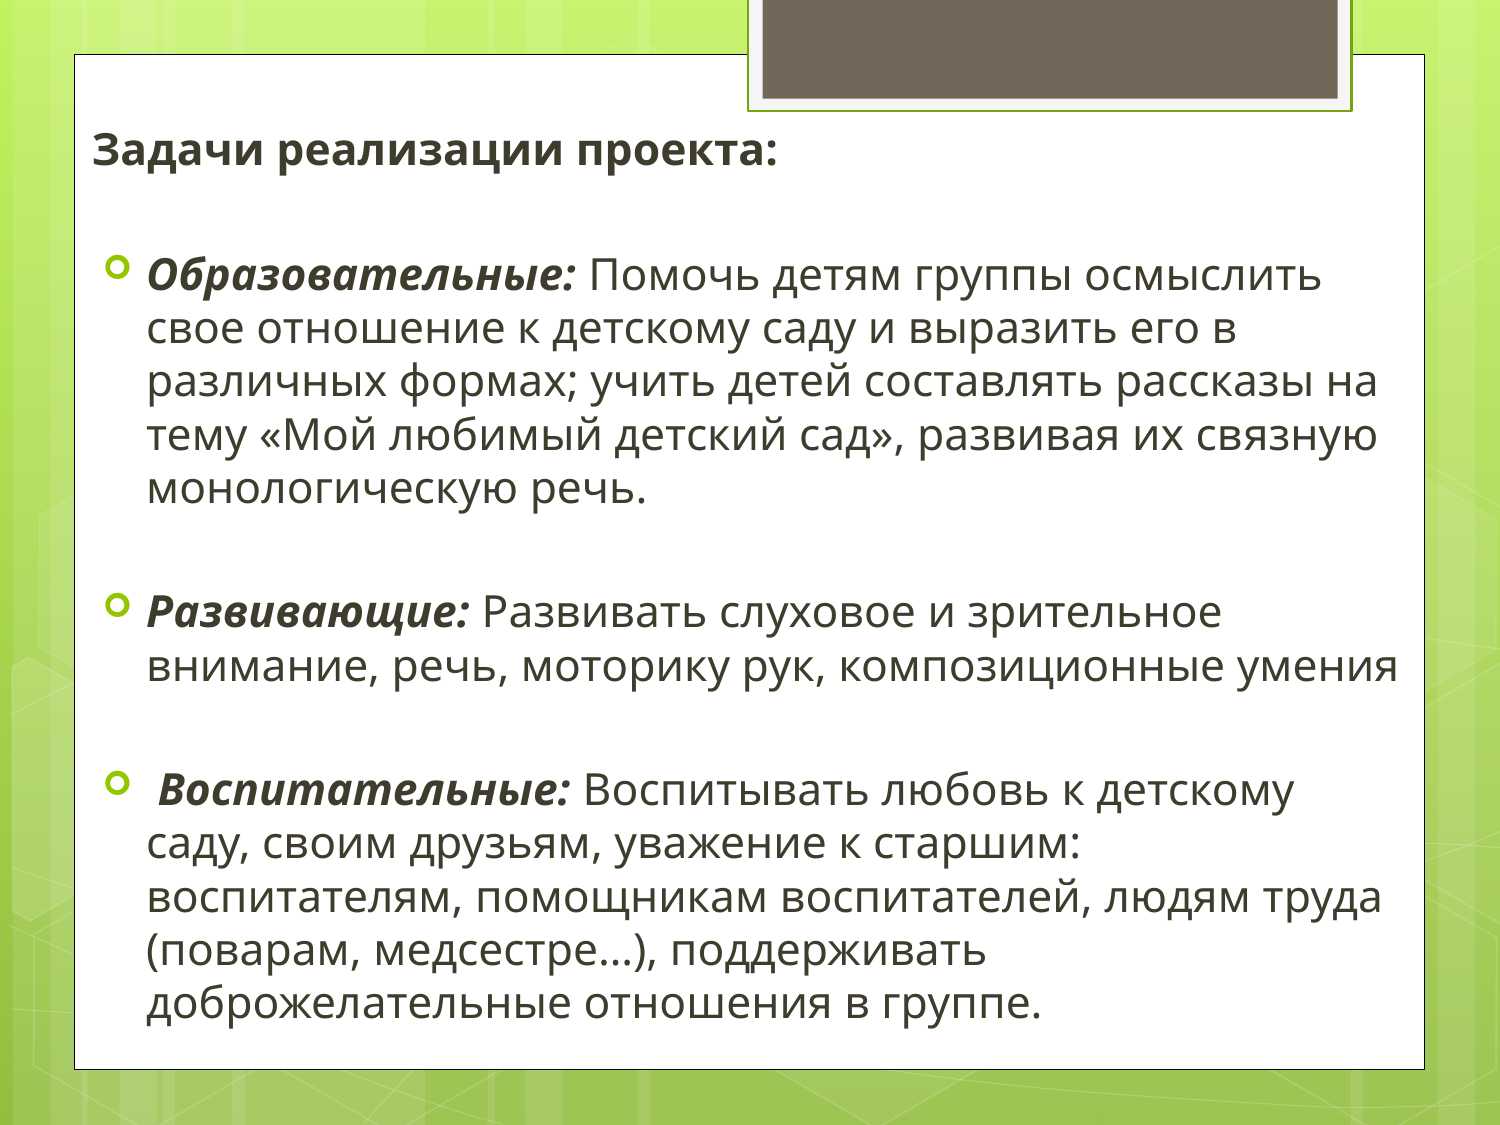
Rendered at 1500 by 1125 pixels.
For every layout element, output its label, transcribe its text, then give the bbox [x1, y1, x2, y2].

list Задачи реализации проекта: Образовательные: Помочь детям группы осмыслить свое отношение к детскому саду и выразить его в различных формах; учить детей составлять рассказы на тему «Мой любимый детский сад», развивая их связную монологическую речь. Развивающие: Развивать слуховое и зрительное внимание, речь, моторику рук, композиционные умения Воспитательные: Воспитывать любовь к детскому саду, своим друзьям, уважение к старшим: воспитателям, помощникам воспитателей, людям труда (поварам, медсестре…), поддерживать доброжелательные отношения в группе. [76, 113, 1425, 1094]
